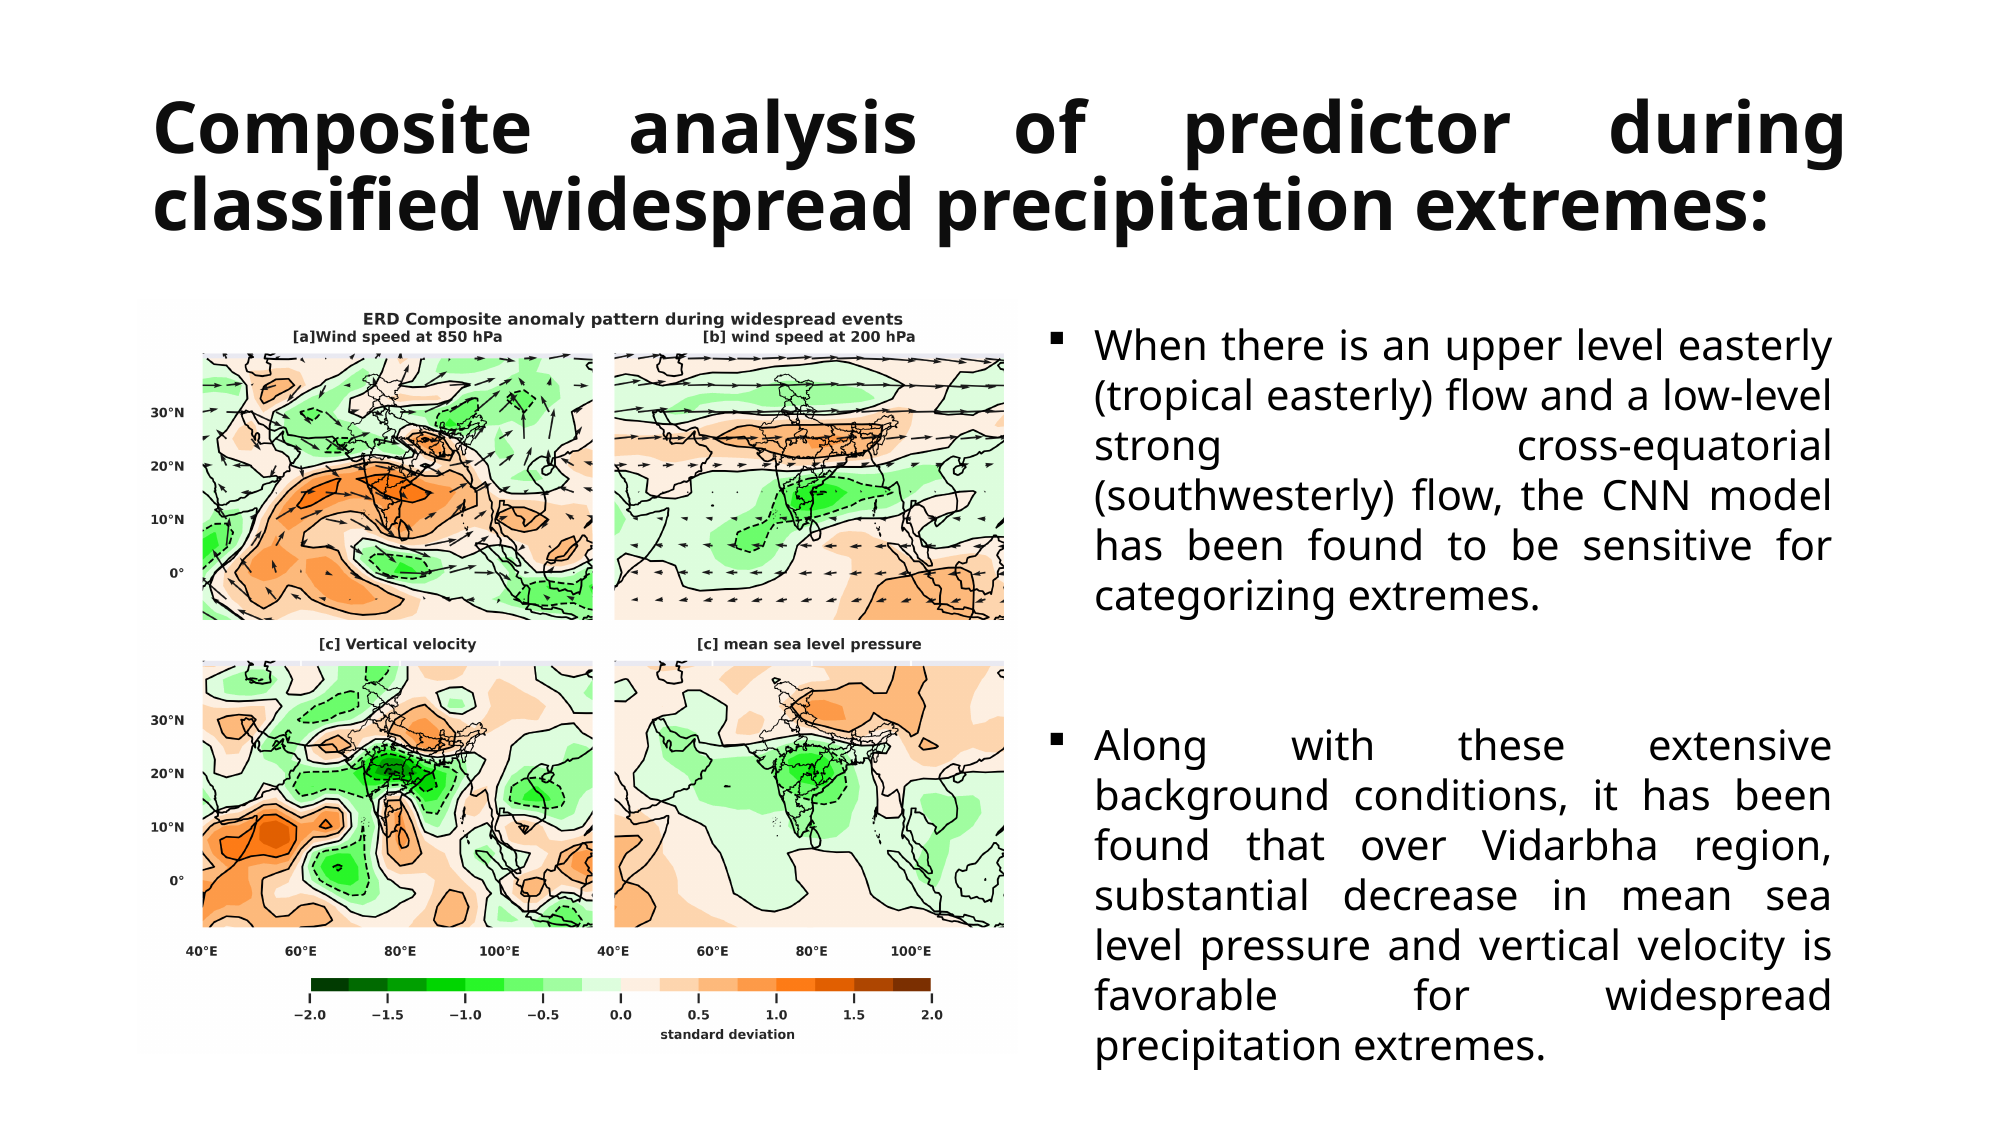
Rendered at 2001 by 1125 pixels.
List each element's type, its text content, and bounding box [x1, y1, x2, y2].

title Composite analysis of predictor during classified widespread precipitation extremes: [137, 59, 1863, 278]
text_box When there is an upper level easterly (tropical easterly) flow and a low-level strong cross-equatorial (southwesterly) flow, the CNN model has been found to be sensitive for categorizing extremes. Along with these extensive background conditions, it has been found that over Vidarbha region, substantial decrease in mean sea level pressure and vertical velocity is favorable for widespread precipitation extremes. [1032, 311, 1848, 1077]
picture [137, 299, 1018, 1054]
